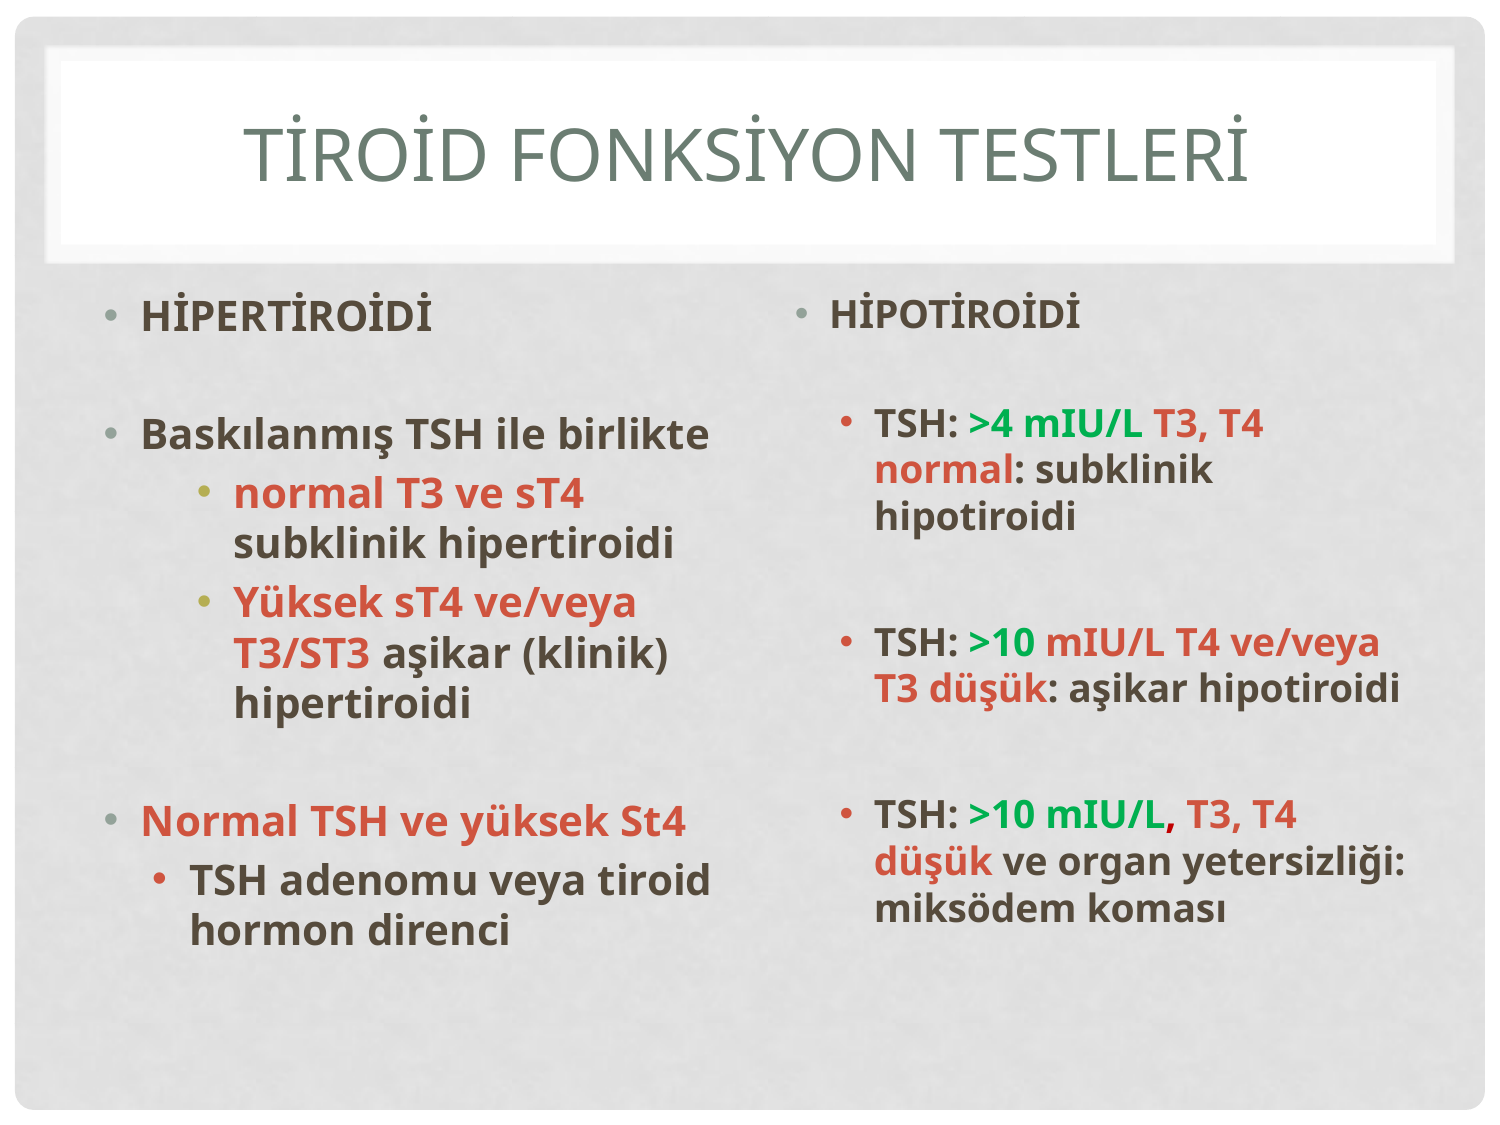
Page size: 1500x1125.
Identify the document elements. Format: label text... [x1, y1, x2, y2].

list HİPERTİROİDİ Baskılanmış TSH ile birlikte normal T3 ve sT4 subklinik hipertiroidi Yüksek sT4 ve/veya T3/ST3 aşikar (klinik) hipertiroidi Normal TSH ve yüksek St4 TSH adenomu veya tiroid hormon direnci [69, 281, 733, 1005]
list HİPOTİROİDİ TSH: >4 mIU/L T3, T4 normal: subklinik hipotiroidi TSH: >10 mIU/L T4 ve/veya T3 düşük: aşikar hipotiroidi TSH: >10 mIU/L, T3, T4 düşük ve organ yetersizliği: miksödem koması [762, 281, 1425, 1005]
title TİROİD FONKSİYON TESTLERİ [69, 66, 1425, 238]
